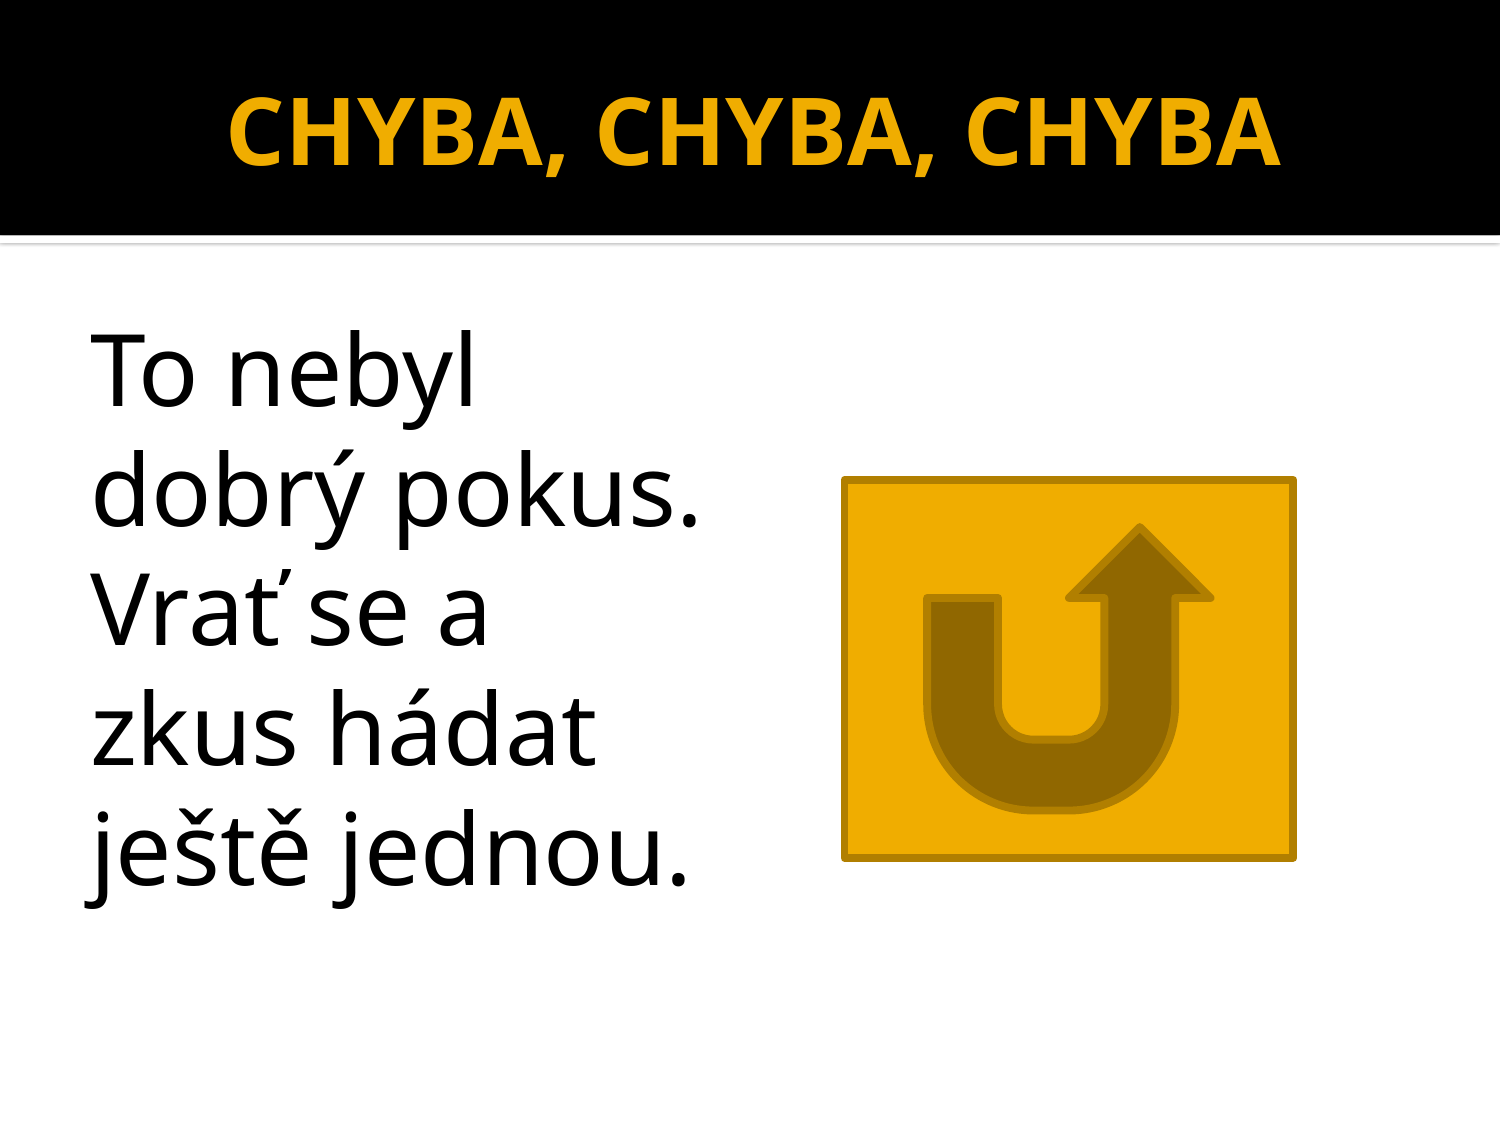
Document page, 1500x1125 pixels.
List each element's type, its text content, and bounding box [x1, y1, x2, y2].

title CHYBA, CHYBA, CHYBA [75, 24, 1425, 231]
list To nebyl dobrý pokus. Vrať se a zkus hádat ještě jednou. [75, 291, 738, 1050]
text_box [841, 476, 1297, 862]
